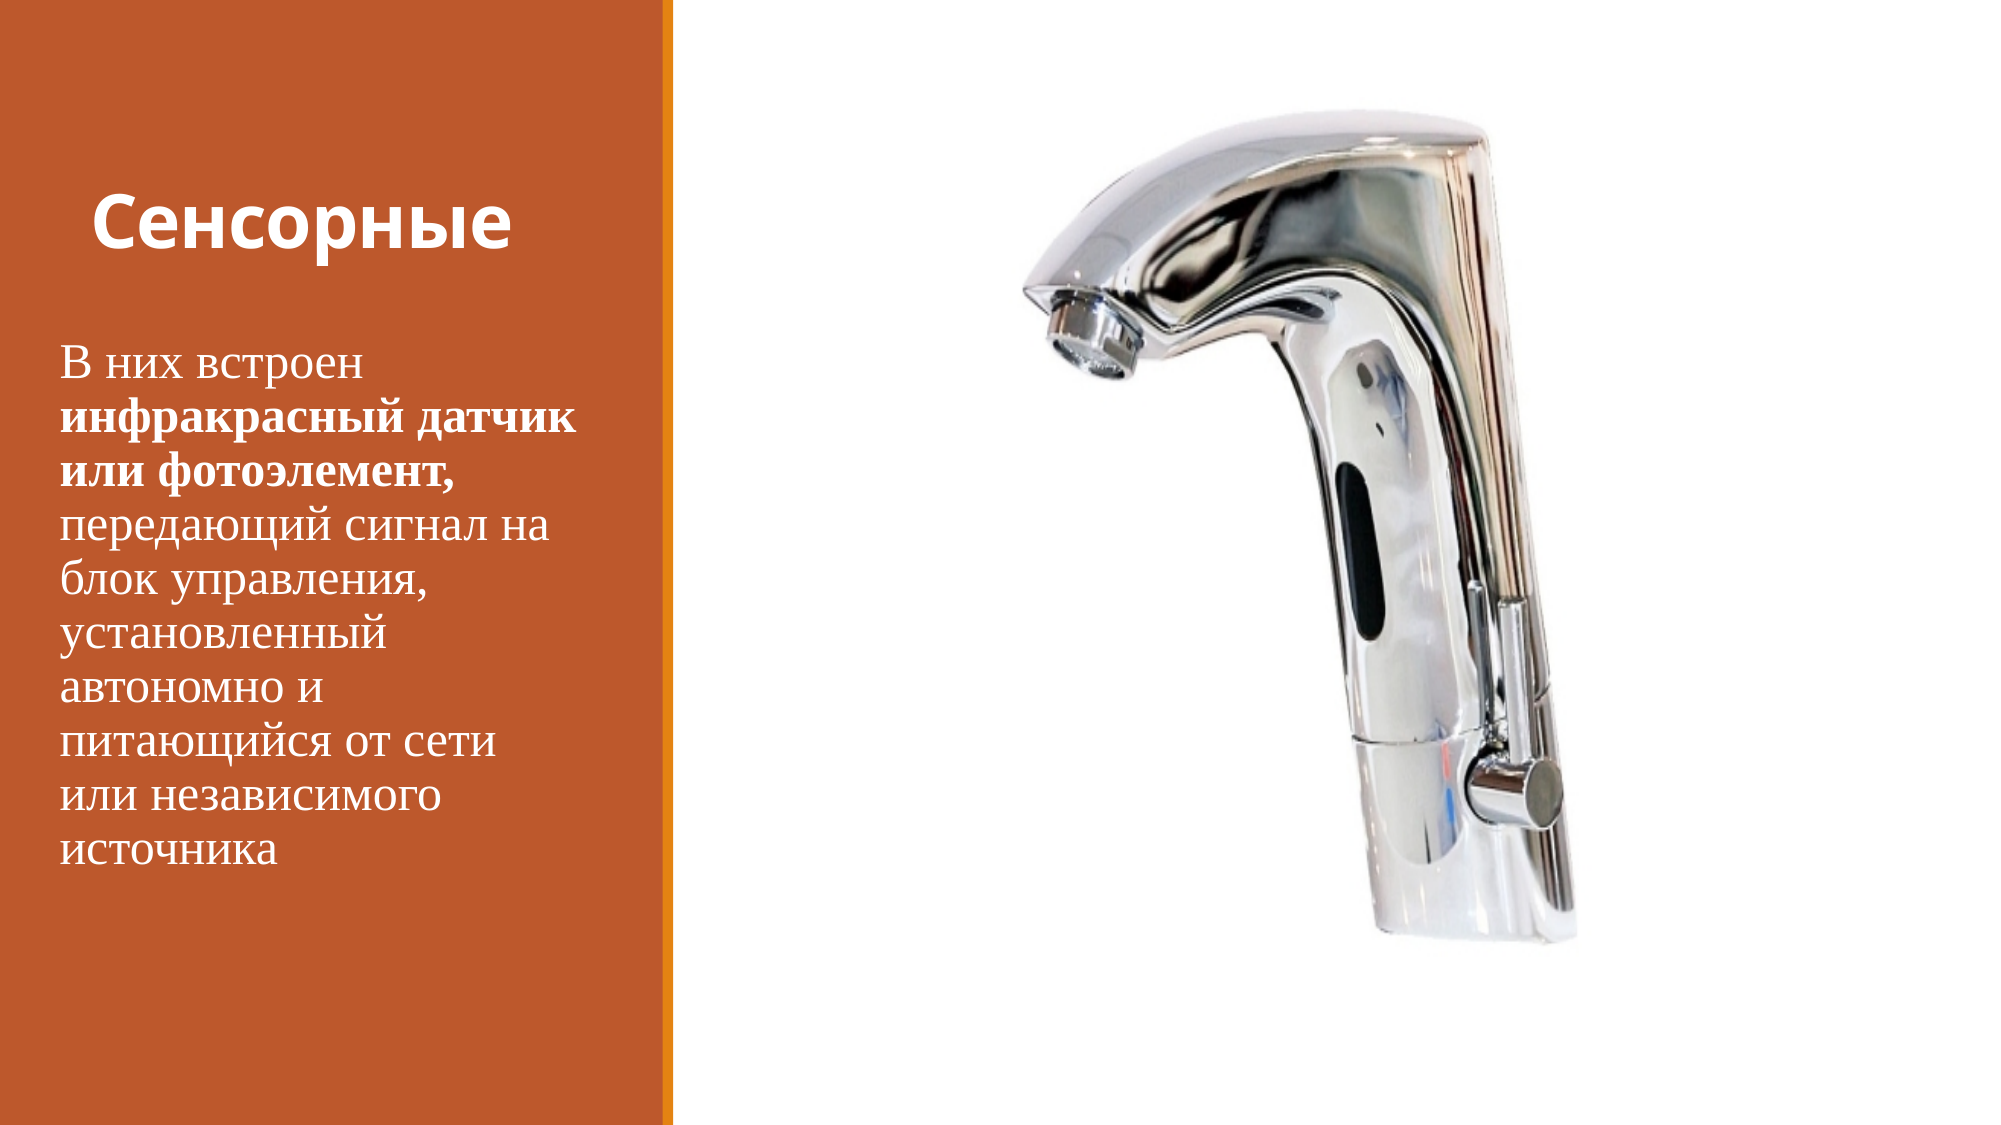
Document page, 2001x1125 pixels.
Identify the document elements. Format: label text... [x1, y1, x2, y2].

list В них встроен инфракрасный датчик или фотоэлемент, передающий сигнал на блок управления, установленный автономно и питающийся от сети или независимого источника [44, 328, 600, 1035]
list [786, 96, 1854, 957]
title Сенсорные [75, 97, 600, 272]
